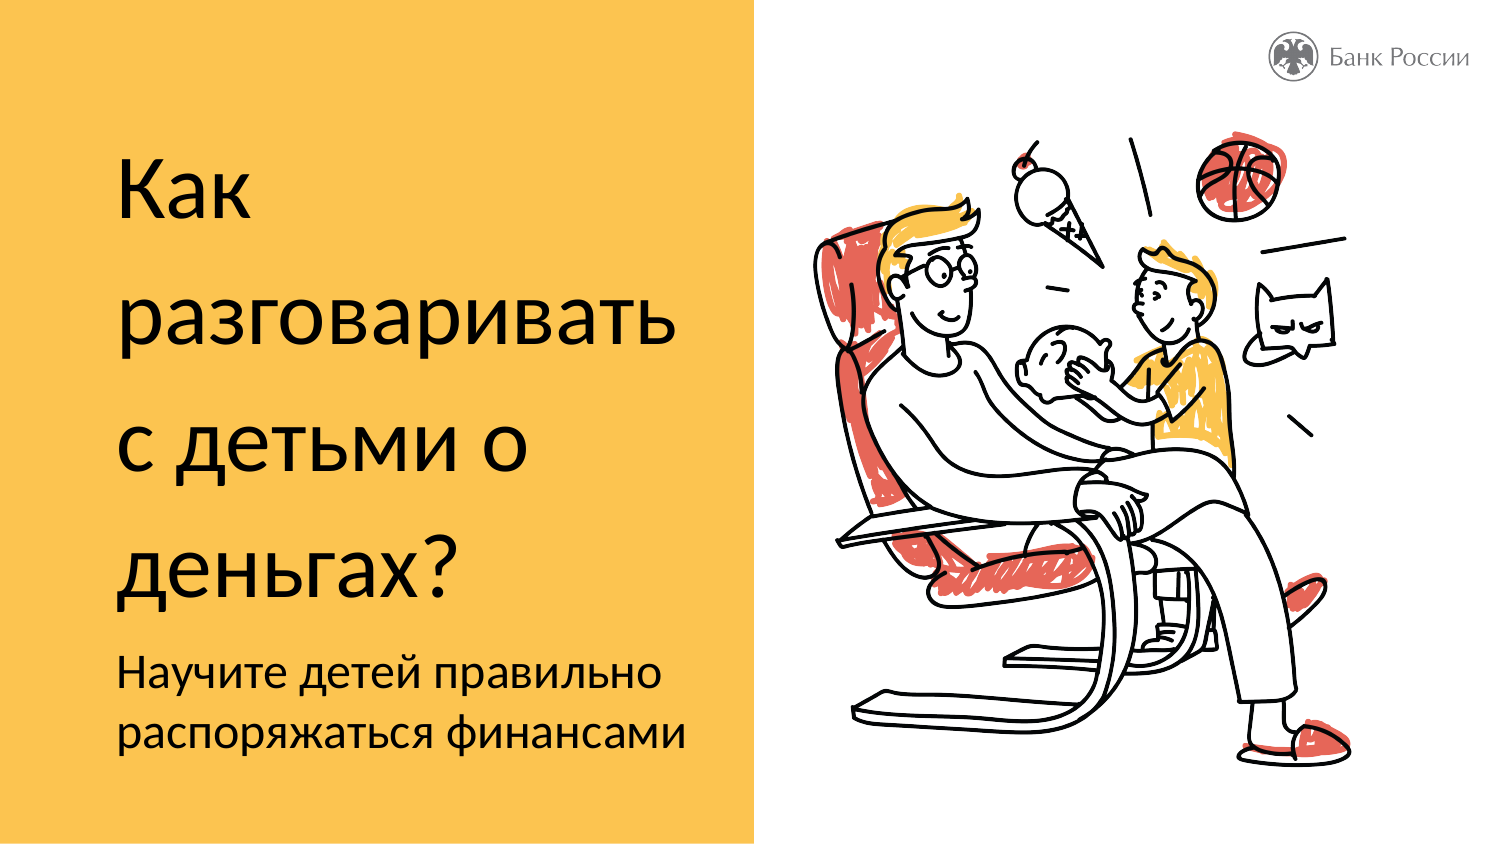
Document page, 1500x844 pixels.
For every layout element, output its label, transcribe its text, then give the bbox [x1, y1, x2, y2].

title Как разговаривать с детьми о деньгах? [101, 91, 744, 632]
text_box Научите детей правильно распоряжаться финансами [101, 631, 735, 766]
picture [744, 6, 1494, 801]
